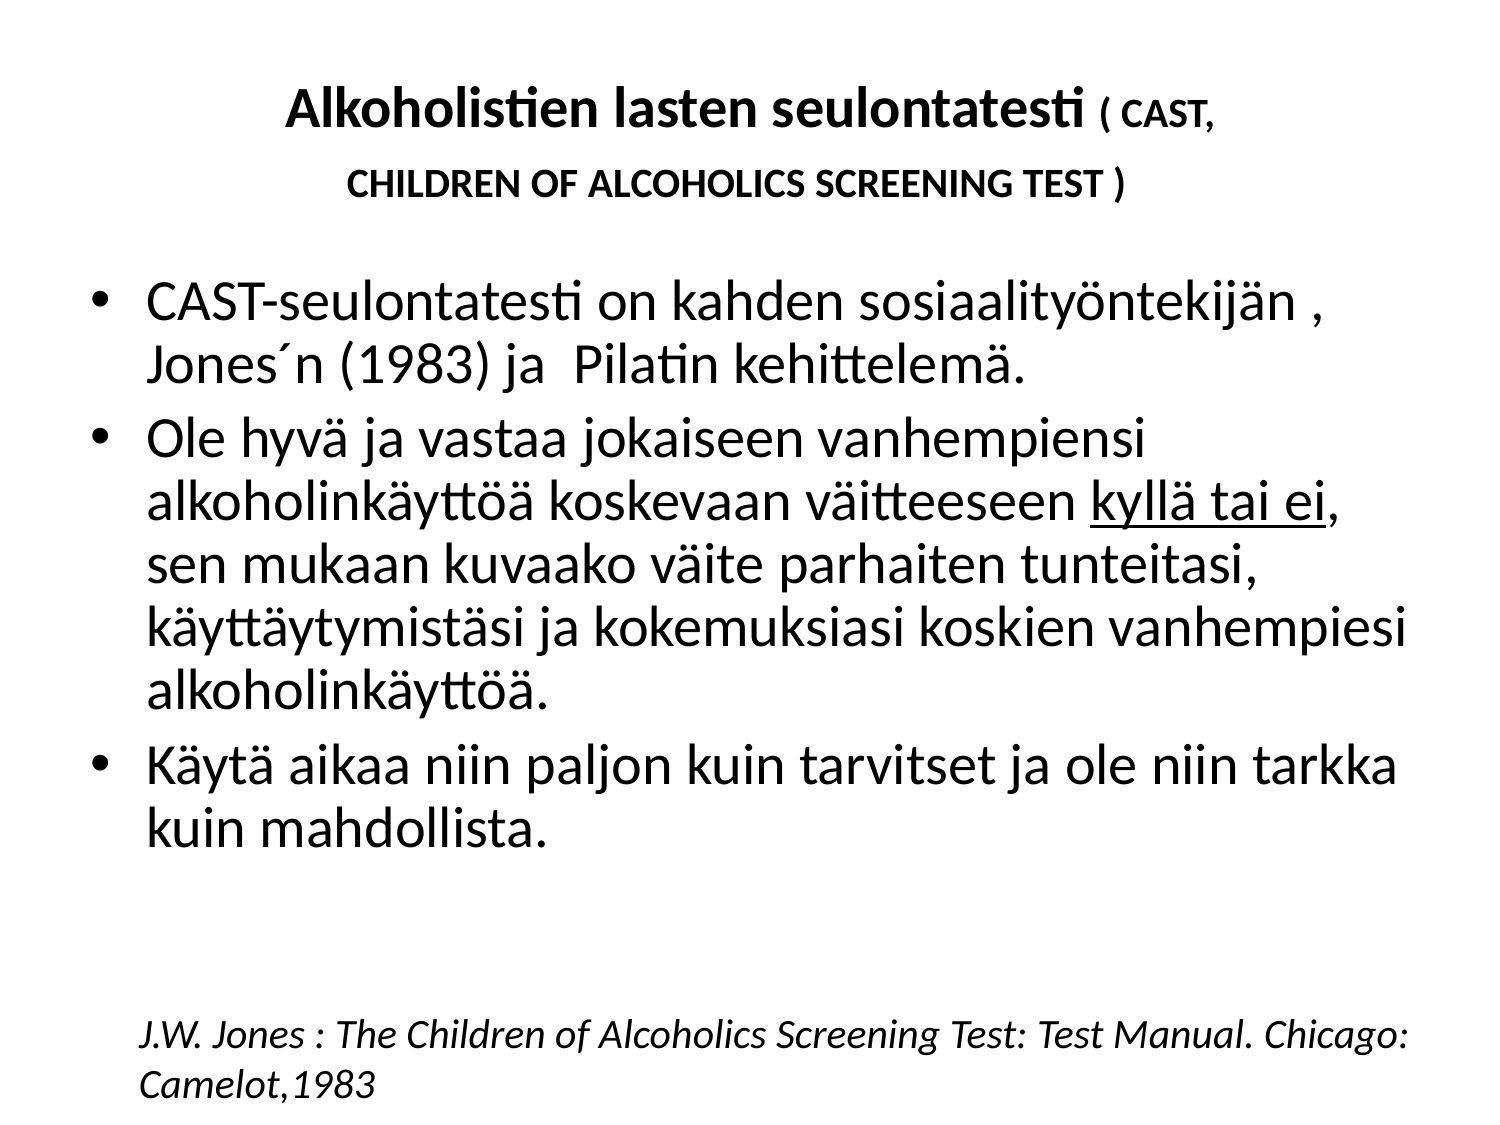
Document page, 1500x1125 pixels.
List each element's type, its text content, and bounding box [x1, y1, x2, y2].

list CAST-seulontatesti on kahden sosiaalityöntekijän , Jones´n (1983) ja Pilatin kehittelemä. Ole hyvä ja vastaa jokaiseen vanhempiensi alkoholinkäyttöä koskevaan väitteeseen kyllä tai ei, sen mukaan kuvaako väite parhaiten tunteitasi, käyttäytymistäsi ja kokemuksiasi koskien vanhempiesi alkoholinkäyttöä. Käytä aikaa niin paljon kuin tarvitset ja ole niin tarkka kuin mahdollista. [75, 262, 1425, 1005]
text_box J.W. Jones : The Children of Alcoholics Screening Test: Test Manual. Chicago: Camelot,1983 [123, 999, 1486, 1115]
title Alkoholistien lasten seulontatesti ( CAST, CHILDREN OF ALCOHOLICS SCREENING TEST ) [75, 45, 1425, 233]
